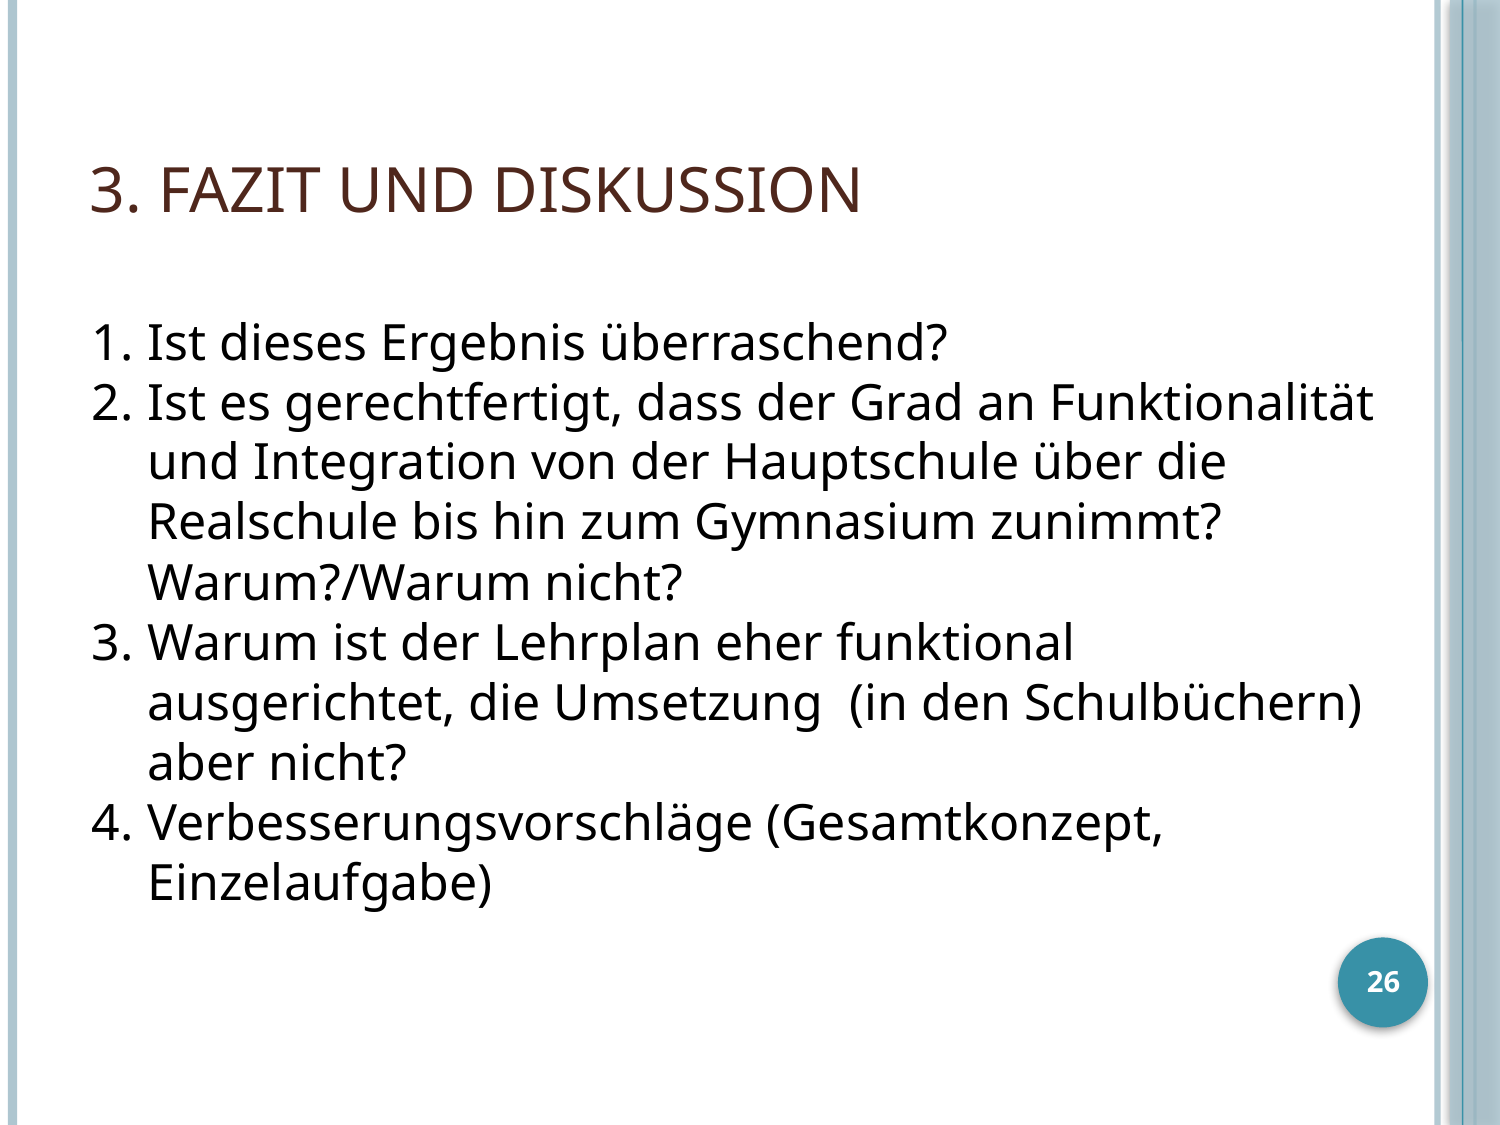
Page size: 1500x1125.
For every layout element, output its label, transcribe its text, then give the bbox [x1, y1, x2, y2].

title 3. Fazit und Diskussion [75, 45, 1300, 233]
text_box Ist dieses Ergebnis überraschend? Ist es gerechtfertigt, dass der Grad an Funktionalität und Integration von der Hauptschule über die Realschule bis hin zum Gymnasium zunimmt? Warum?/Warum nicht? Warum ist der Lehrplan eher funktional ausgerichtet, die Umsetzung (in den Schulbüchern) aber nicht? Verbesserungsvorschläge (Gesamtkonzept, Einzelaufgabe) [76, 302, 1400, 918]
slide_number 26 [1333, 940, 1434, 1027]
